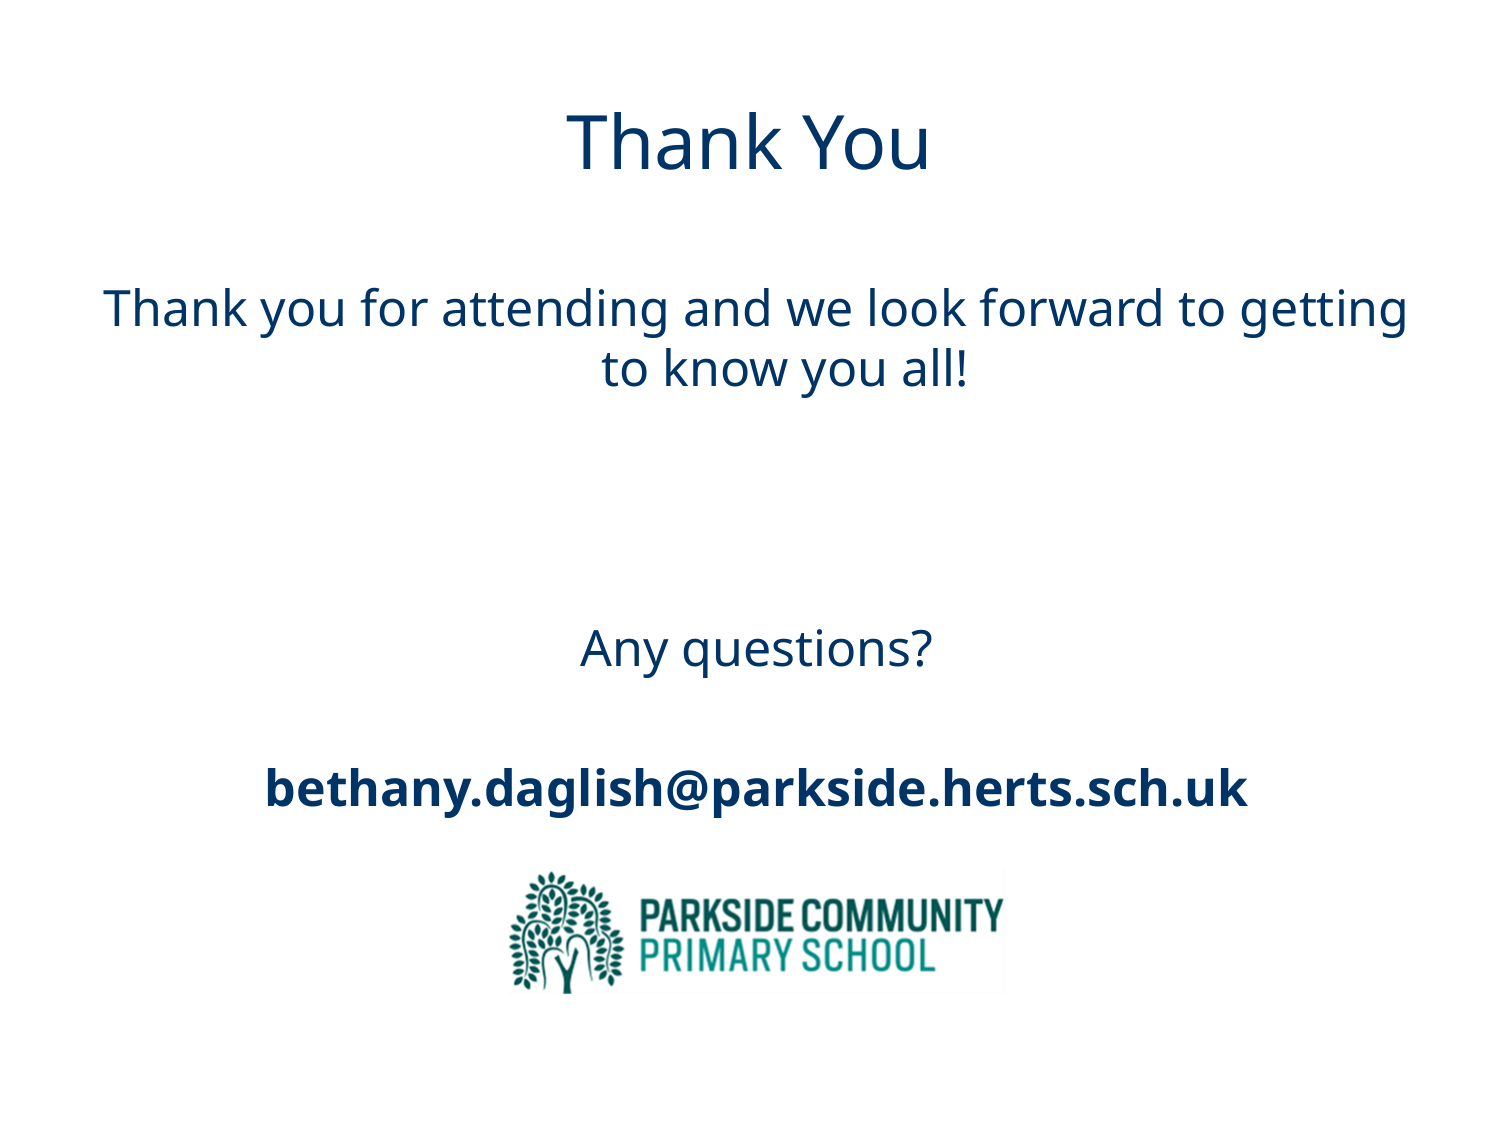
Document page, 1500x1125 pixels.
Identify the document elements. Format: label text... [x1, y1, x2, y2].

title Thank You [75, 45, 1425, 233]
text_box Thank you for attending and we look forward to getting to know you all! Any questions? bethany.daglish@parkside.herts.sch.uk [81, 269, 1432, 602]
picture [508, 869, 1006, 995]
